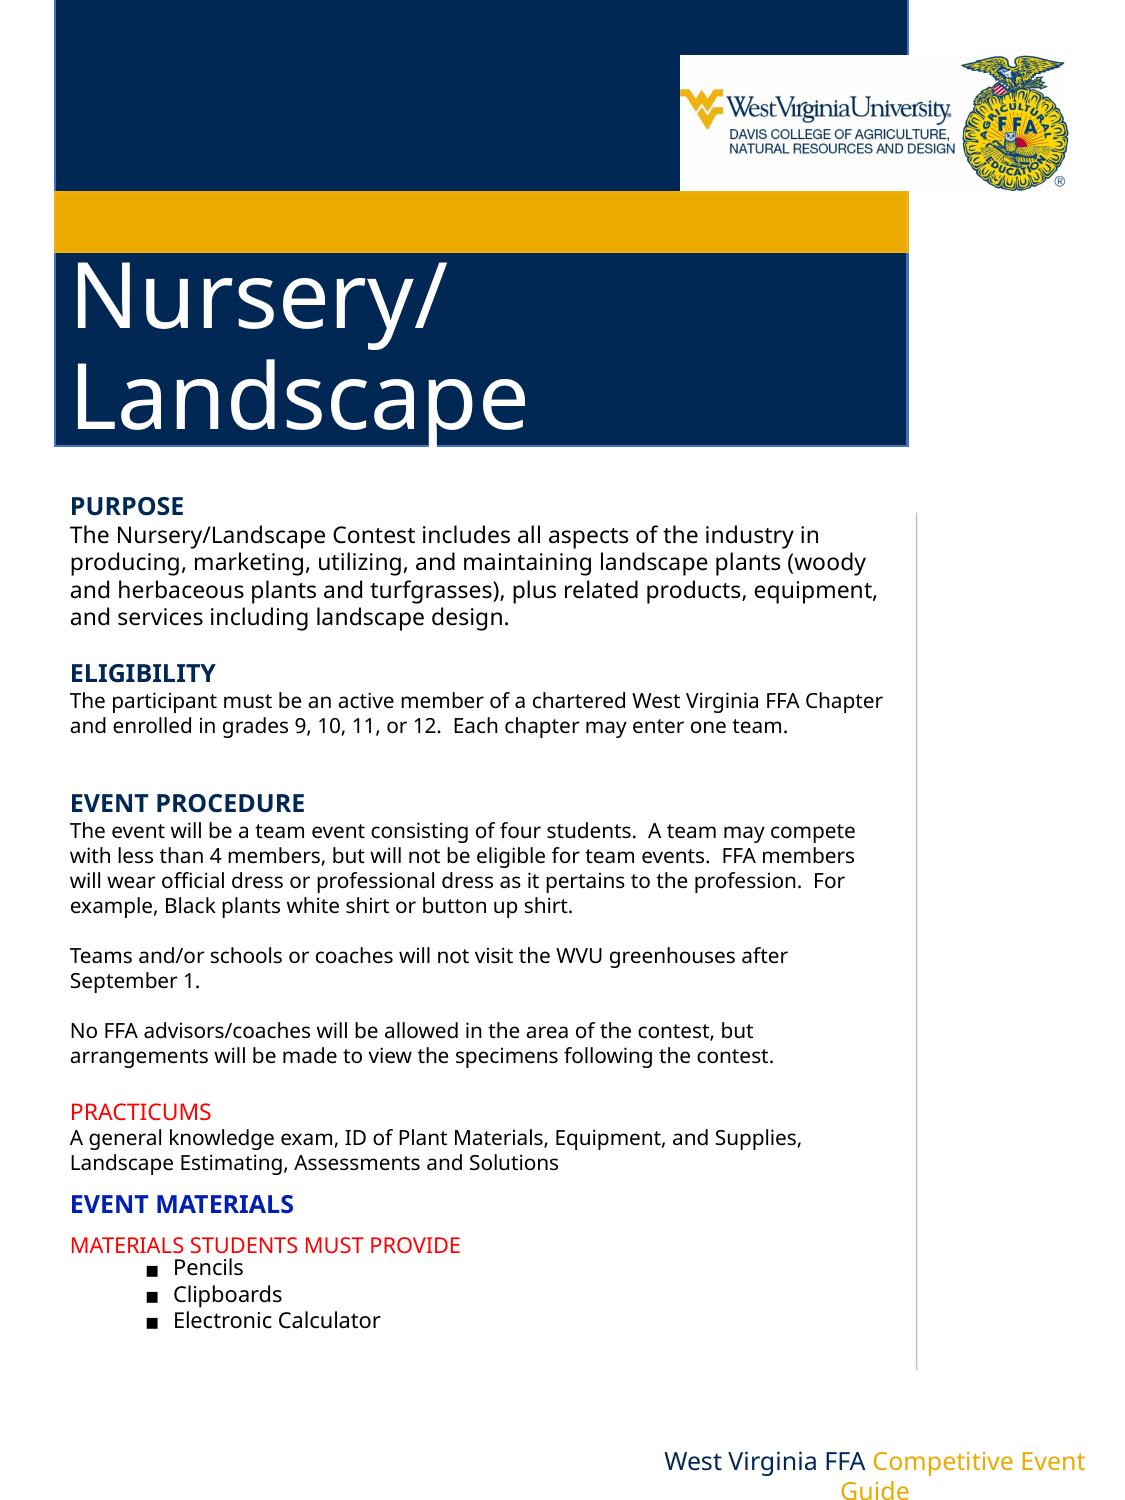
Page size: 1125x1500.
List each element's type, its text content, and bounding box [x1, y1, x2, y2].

text_box Nursery/Landscape CDE (Revised April 2023) [54, 252, 865, 483]
text_box [54, 191, 908, 252]
text_box [865, 252, 908, 446]
text_box PURPOSE The Nursery/Landscape Contest includes all aspects of the industry in producing, marketing, utilizing, and maintaining landscape plants (woody and herbaceous plants and turfgrasses), plus related products, equipment, and services including landscape design. ELIGIBILITY The participant must be an active member of a chartered West Virginia FFA Chapter and enrolled in grades 9, 10, 11, or 12. Each chapter may enter one team. EVENT PROCEDURE The event will be a team event consisting of four students. A team may compete with less than 4 members, but will not be eligible for team events. FFA members will wear official dress or professional dress as it pertains to the profession. For example, Black plants white shirt or button up shirt. Teams and/or schools or coaches will not visit the WVU greenhouses after September 1. No FFA advisors/coaches will be allowed in the area of the contest, but arrangements will be made to view the specimens following the contest. PRACTICUMS A general knowledge exam, ID of Plant Materials, Equipment, and Supplies, Landscape Estimating, Assessments and Solutions EVENT MATERIALS MATERIALS STUDENTS MUST PROVIDE Pencils Clipboards Electronic Calculator [54, 483, 908, 1393]
text_box West Virginia FFA Competitive Event Guide [613, 1438, 1125, 1500]
picture [680, 55, 1071, 192]
text_box [55, 0, 908, 191]
